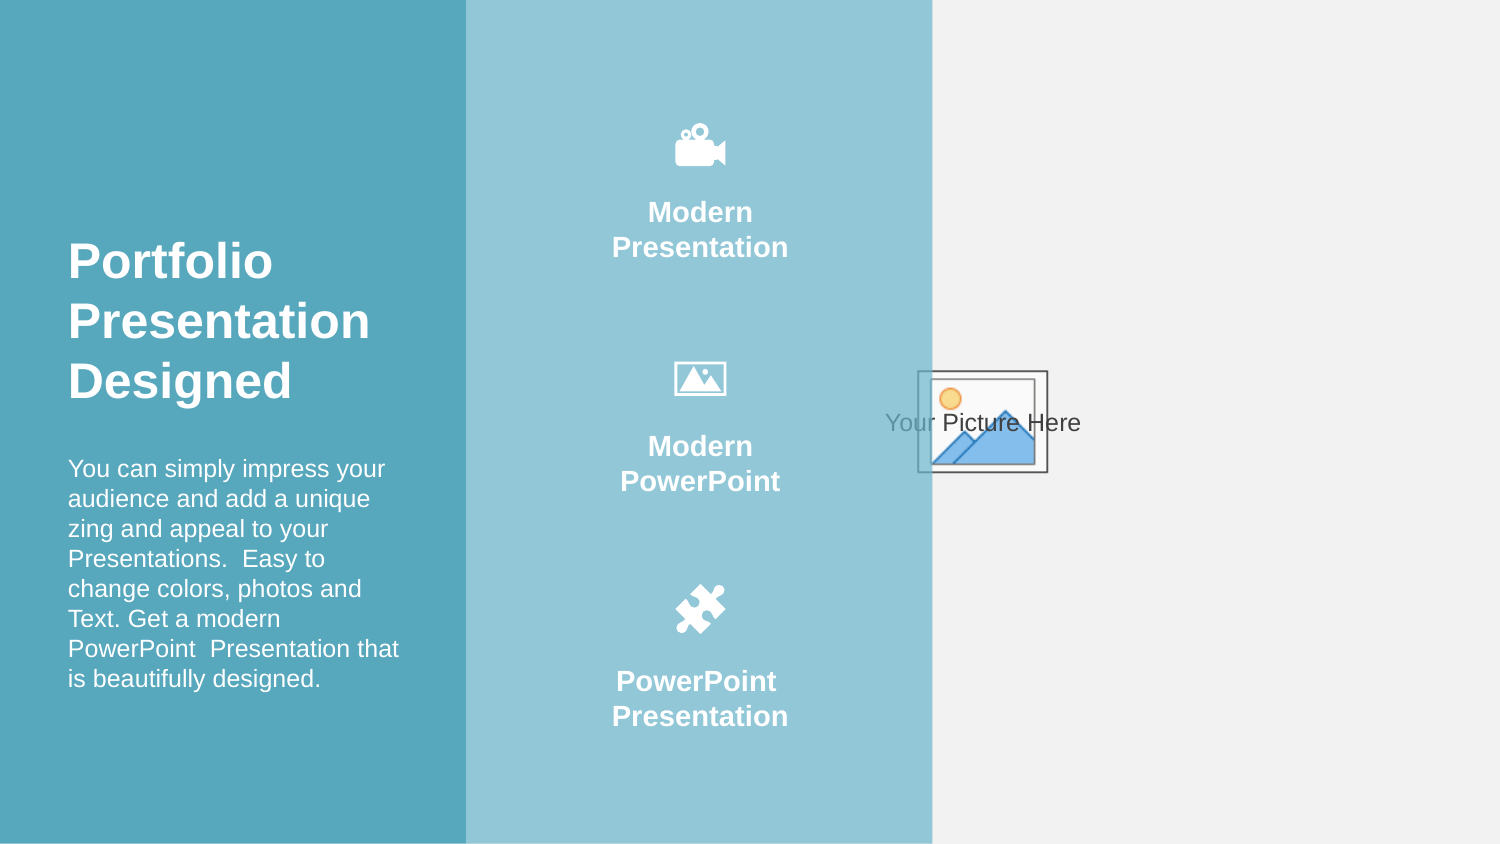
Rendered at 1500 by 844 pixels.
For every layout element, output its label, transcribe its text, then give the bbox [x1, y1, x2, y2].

picture [466, 0, 1500, 844]
text_box Portfolio Presentation Designed [53, 215, 420, 422]
text_box You can simply impress your audience and add a unique zing and appeal to your Presentations. Easy to change colors, photos and Text. Get a modern PowerPoint Presentation that is beautifully designed. [53, 445, 420, 700]
